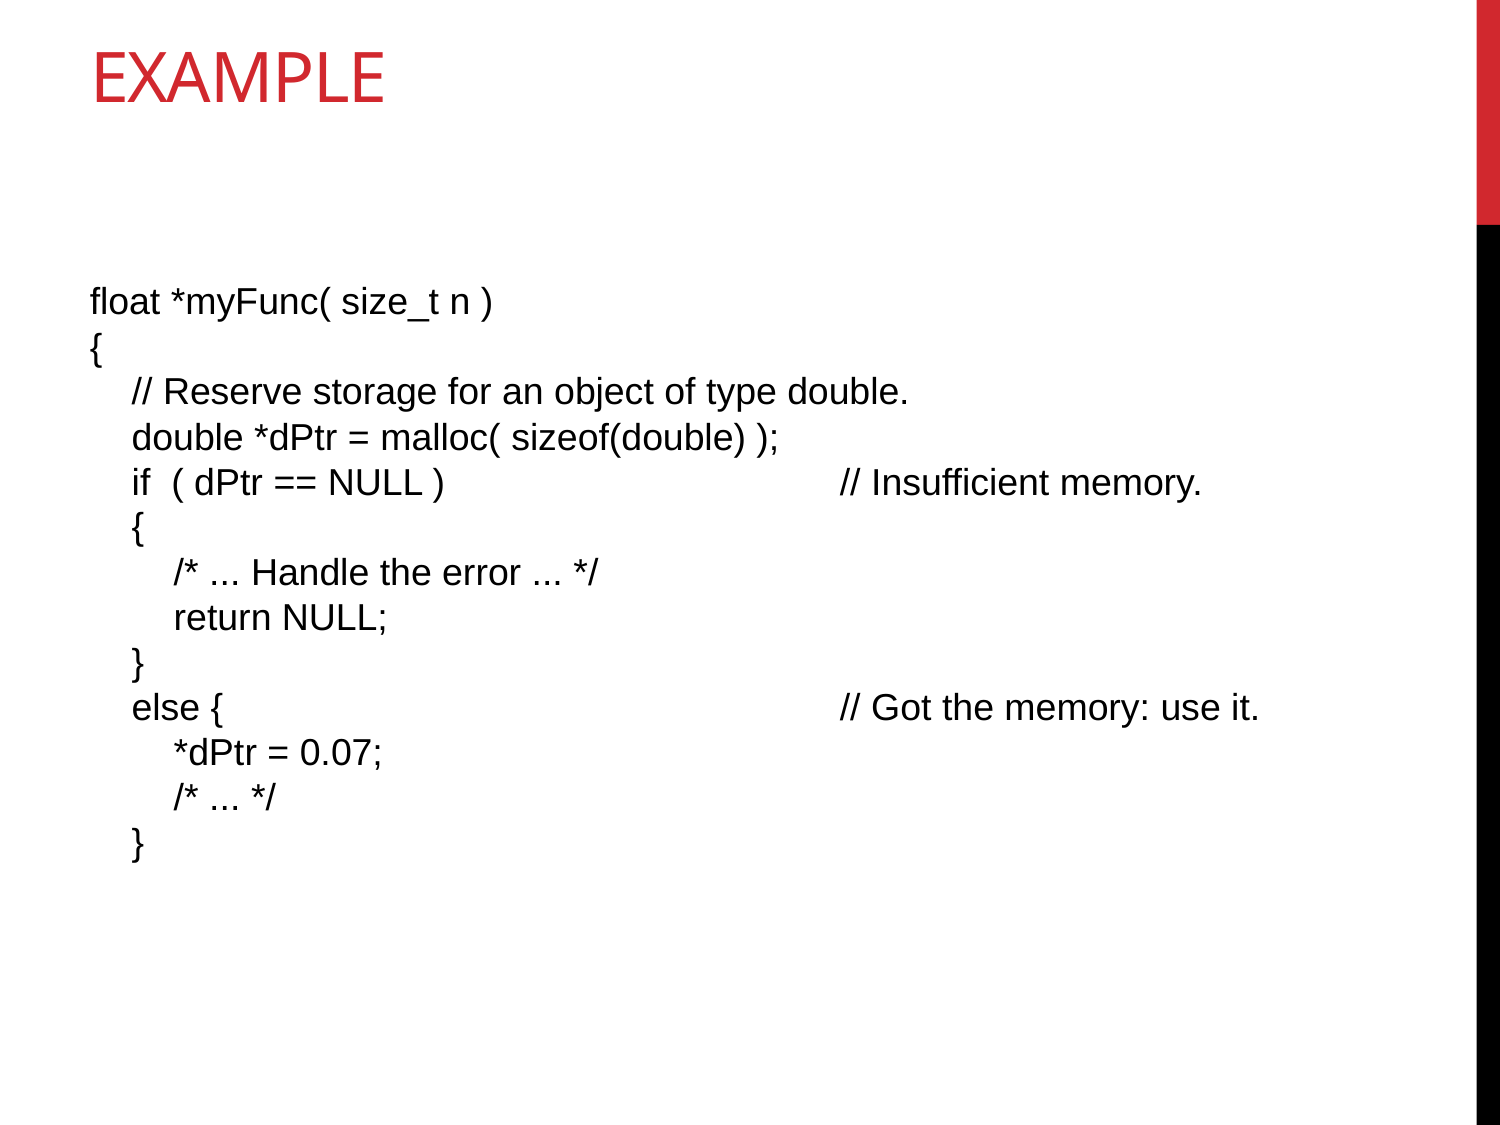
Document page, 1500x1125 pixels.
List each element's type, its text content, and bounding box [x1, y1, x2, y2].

title example [75, 25, 1428, 124]
text_box float *myFunc( size_t n ) { // Reserve storage for an object of type double. double *dPtr = malloc( sizeof(double) ); if ( dPtr == NULL ) // Insufficient memory. { /* ... Handle the error ... */ return NULL; } else { // Got the memory: use it. *dPtr = 0.07; /* ... */ } [74, 270, 1428, 870]
